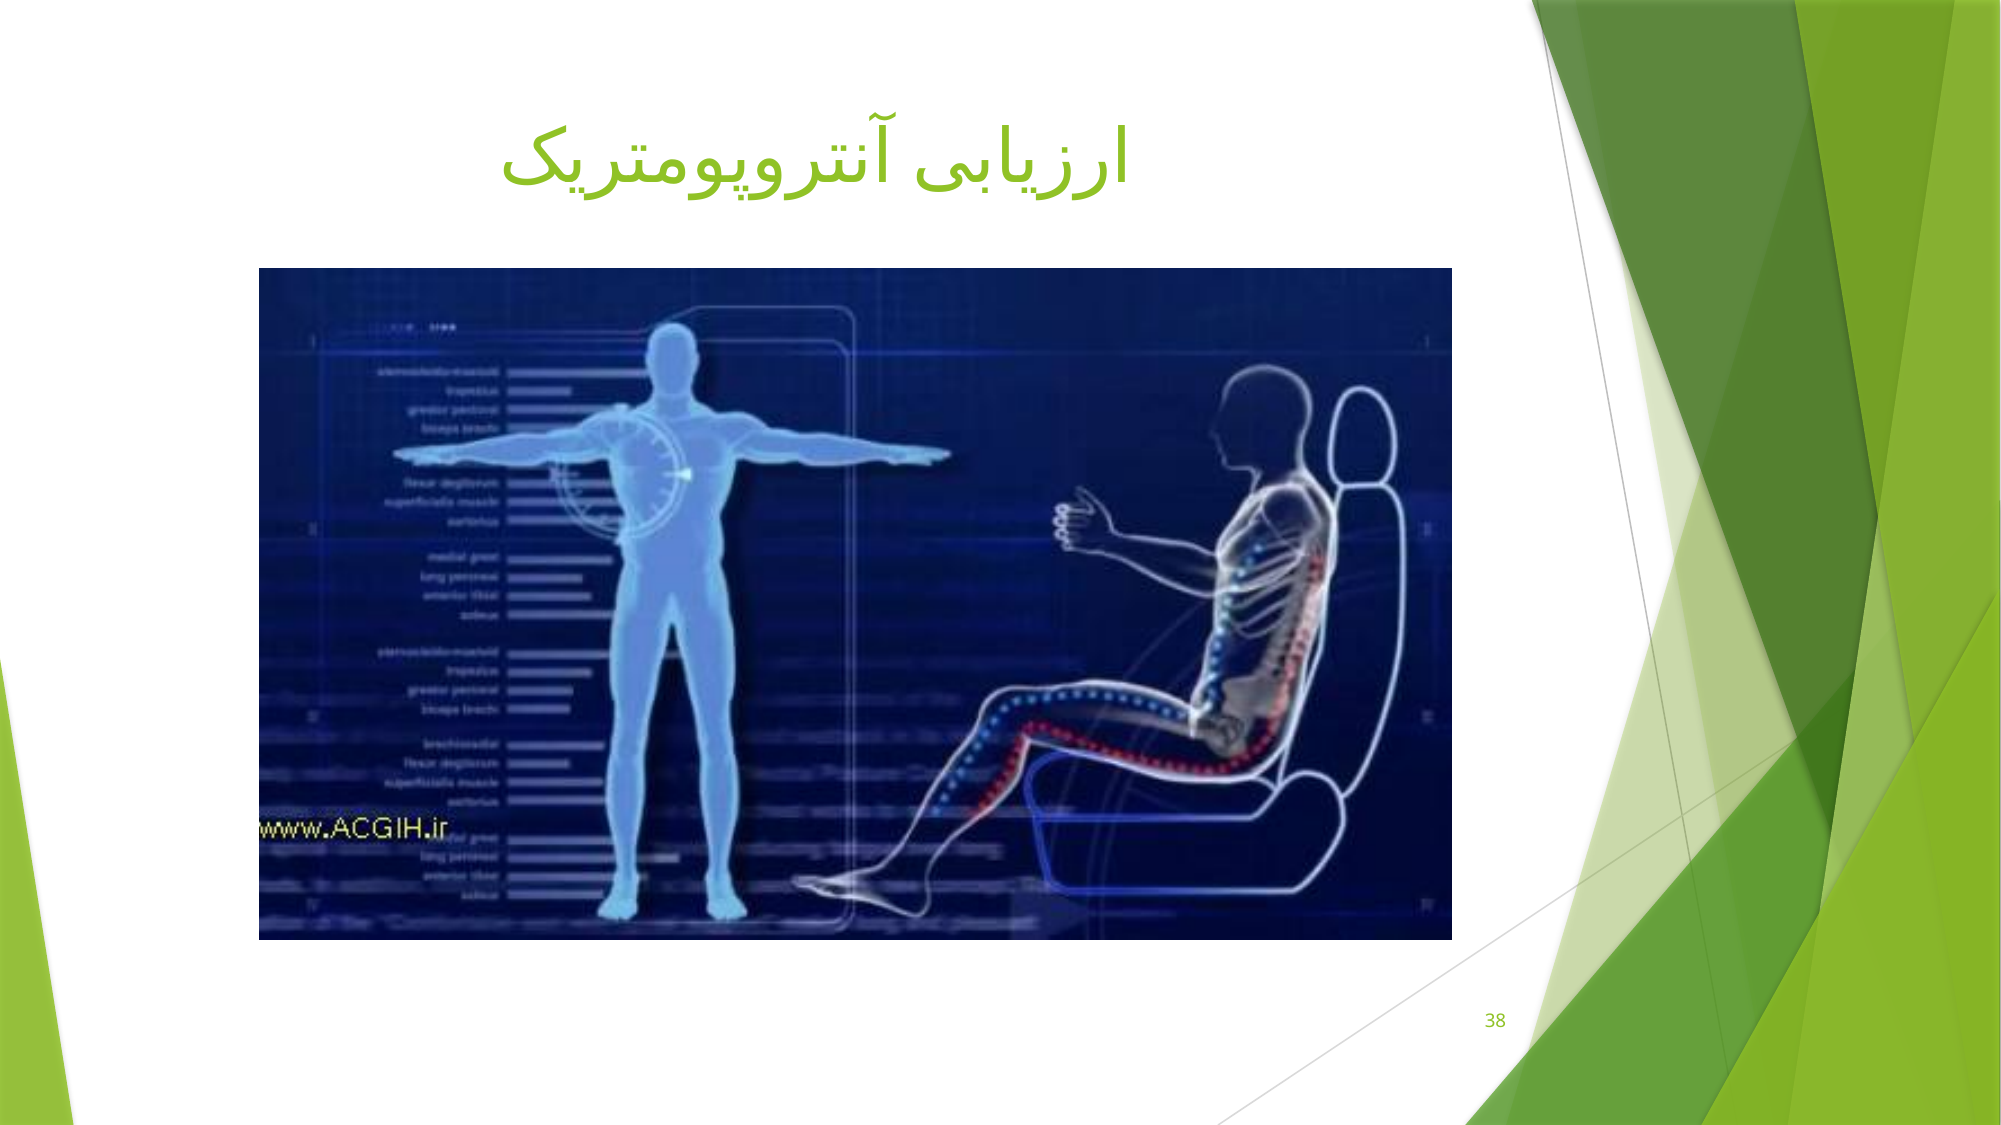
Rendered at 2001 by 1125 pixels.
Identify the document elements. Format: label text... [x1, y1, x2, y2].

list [258, 268, 1453, 940]
slide_number 38 [1409, 991, 1522, 1051]
title ارزیابی آنتروپومتریک [111, 99, 1522, 317]
